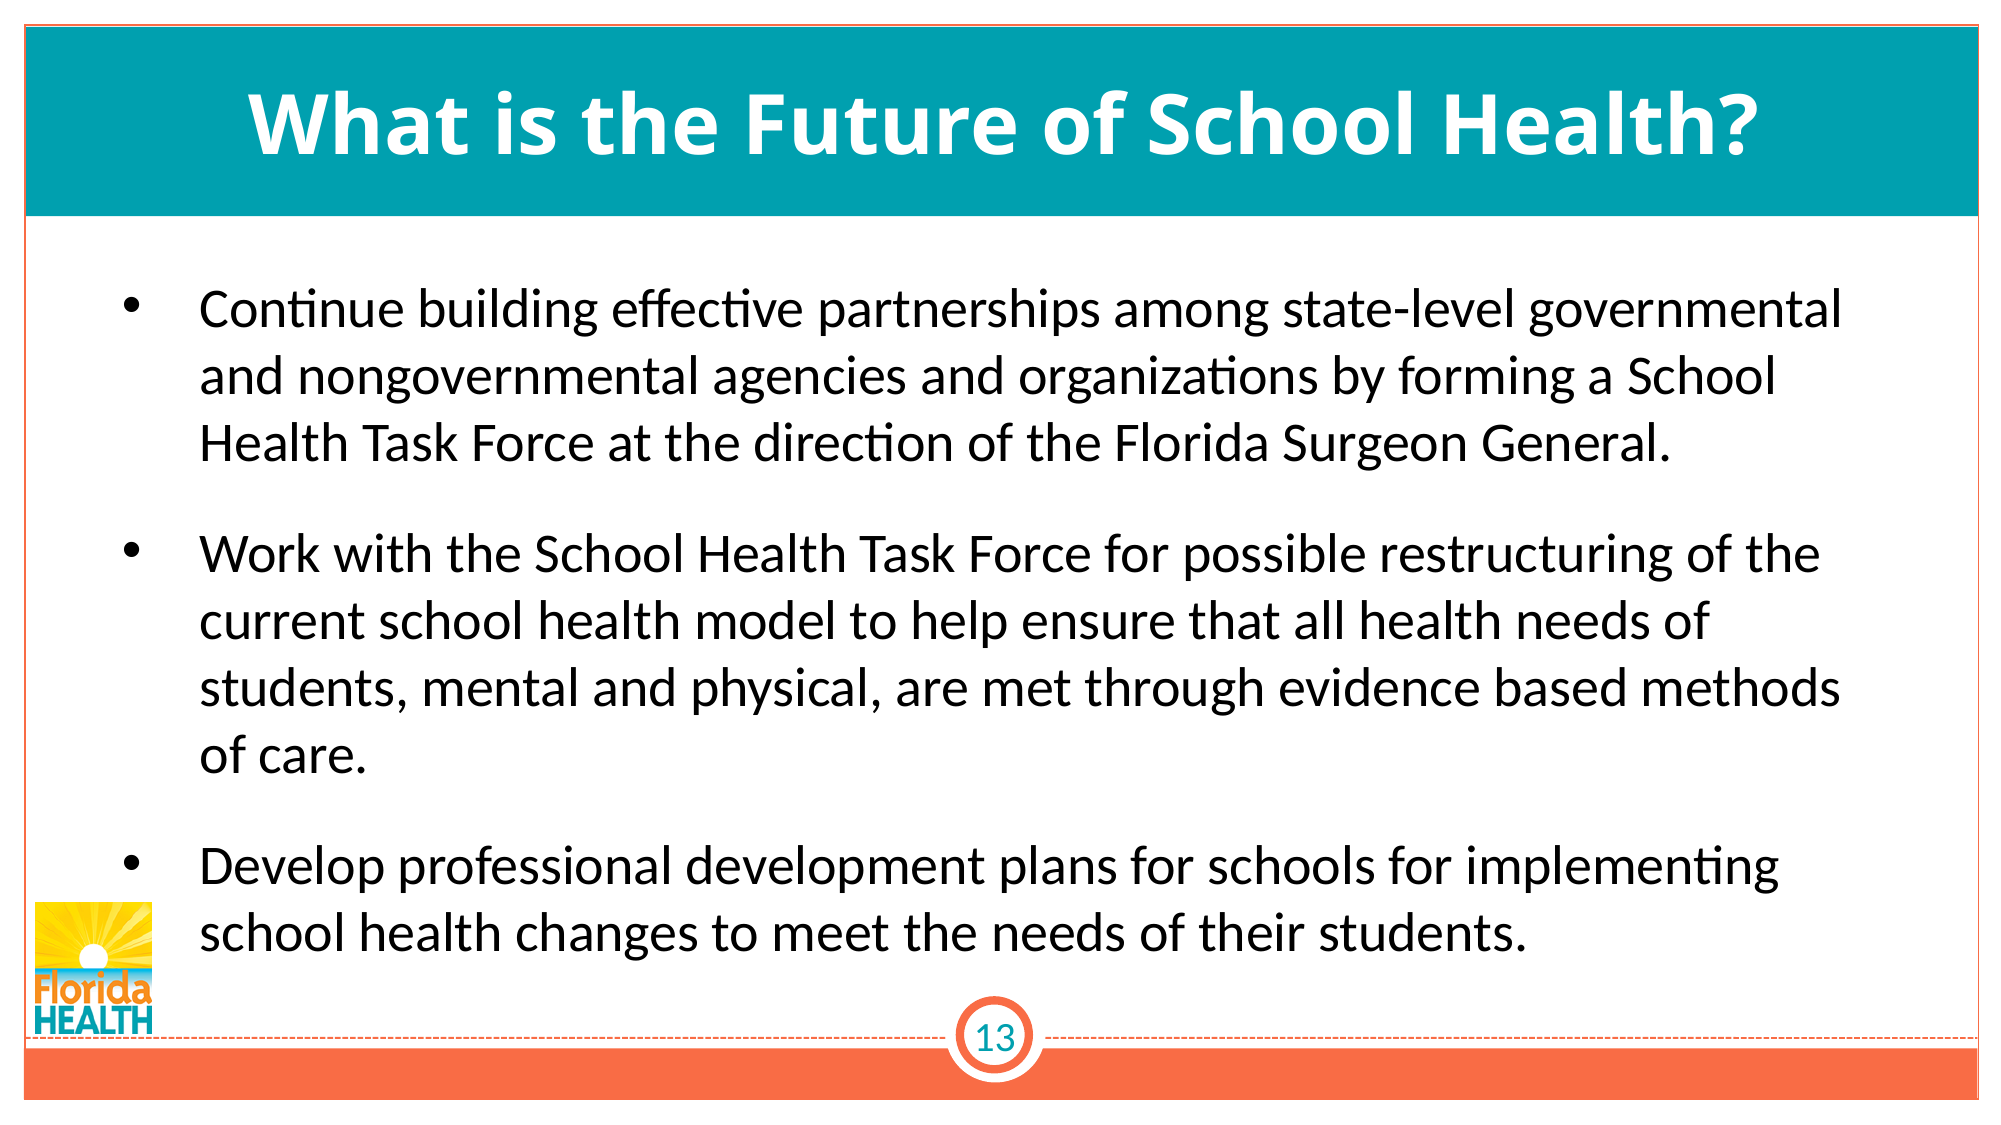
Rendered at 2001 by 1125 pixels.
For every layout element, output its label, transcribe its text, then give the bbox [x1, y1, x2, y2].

picture [35, 902, 152, 1034]
list Continue building effective partnerships among state-level governmental and nongovernmental agencies and organizations by forming a School Health Task Force at the direction of the Florida Surgeon General. Work with the School Health Task Force for possible restructuring of the current school health model to help ensure that all health needs of students, mental and physical, are met through evidence based methods of care. Develop professional development plans for schools for implementing school health changes to meet the needs of their students. [106, 263, 1894, 1008]
title What is the Future of School Health? [111, 38, 1898, 217]
